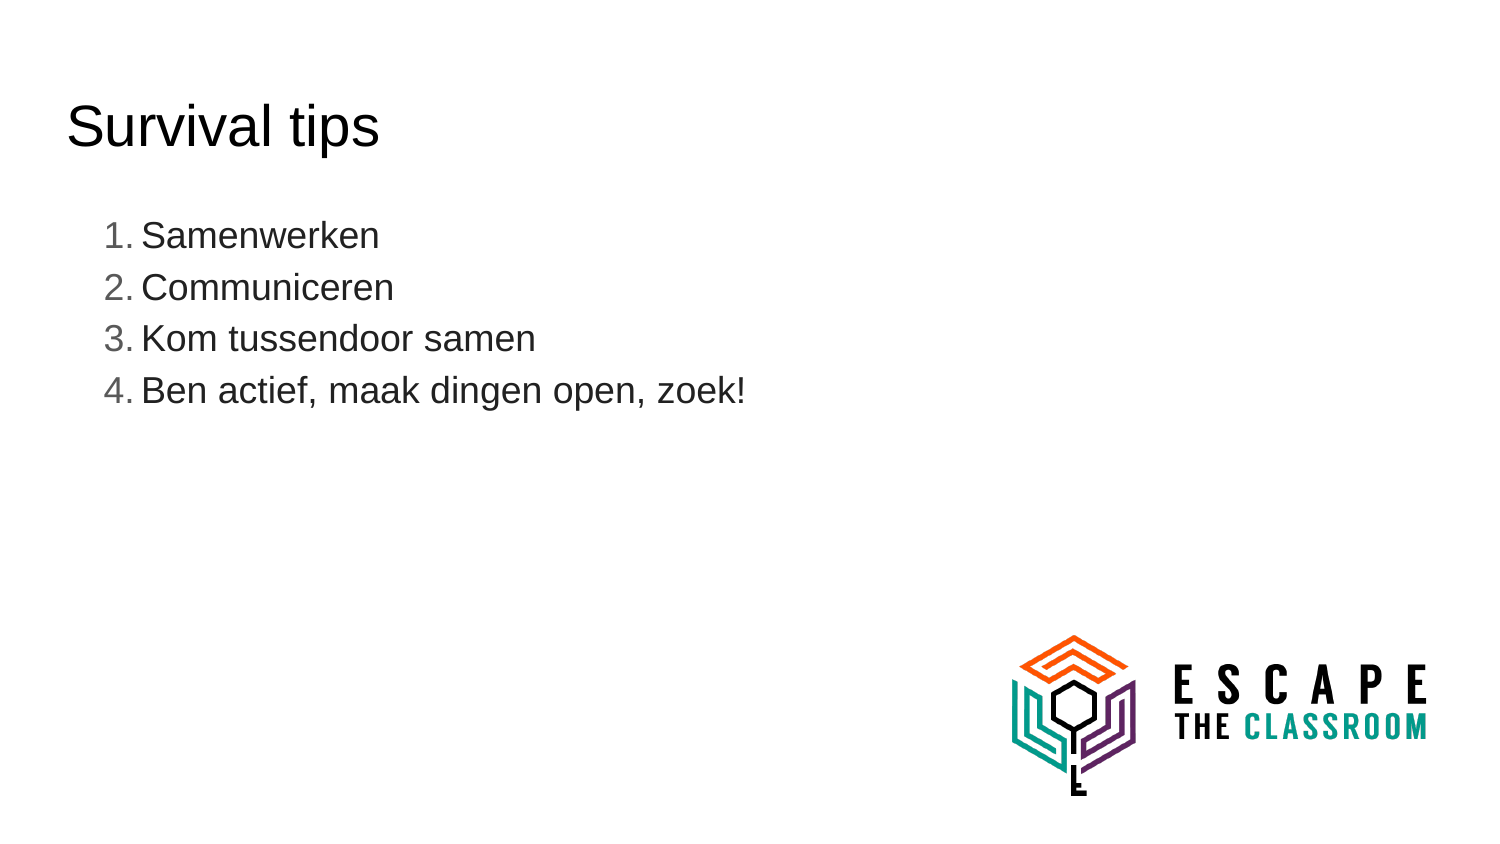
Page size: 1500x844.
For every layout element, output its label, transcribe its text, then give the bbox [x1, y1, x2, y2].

picture [919, 527, 1500, 844]
title Survival tips [51, 72, 1449, 167]
list Samenwerken Communiceren Kom tussendoor samen Ben actief, maak dingen open, zoek! [51, 189, 1449, 750]
